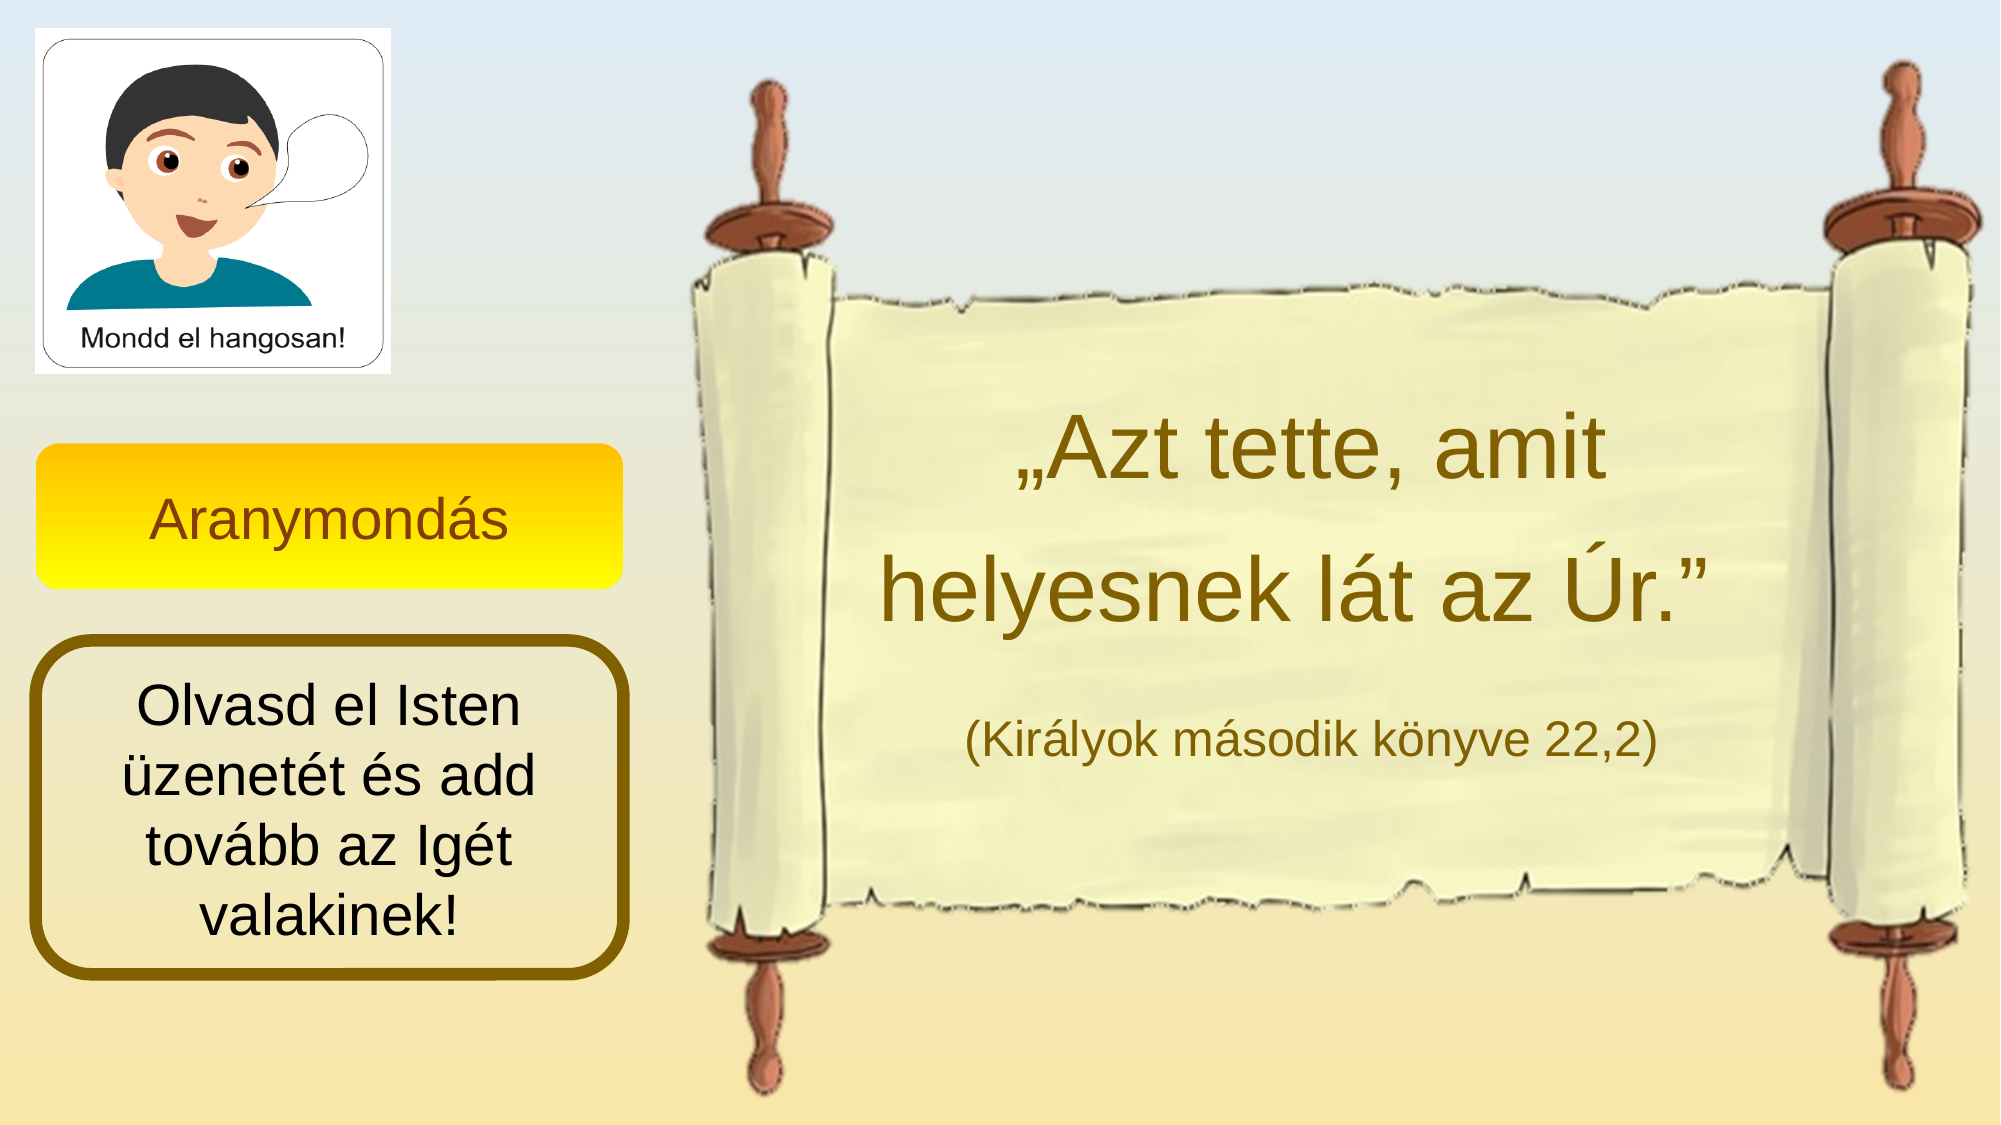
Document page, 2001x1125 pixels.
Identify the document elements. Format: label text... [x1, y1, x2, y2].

picture [35, 28, 391, 374]
text_box Olvasd el Isten üzenetét és add tovább az Igét valakinek! [34, 639, 623, 976]
picture [623, 32, 2000, 1125]
text_box Aranymondás [34, 442, 623, 590]
